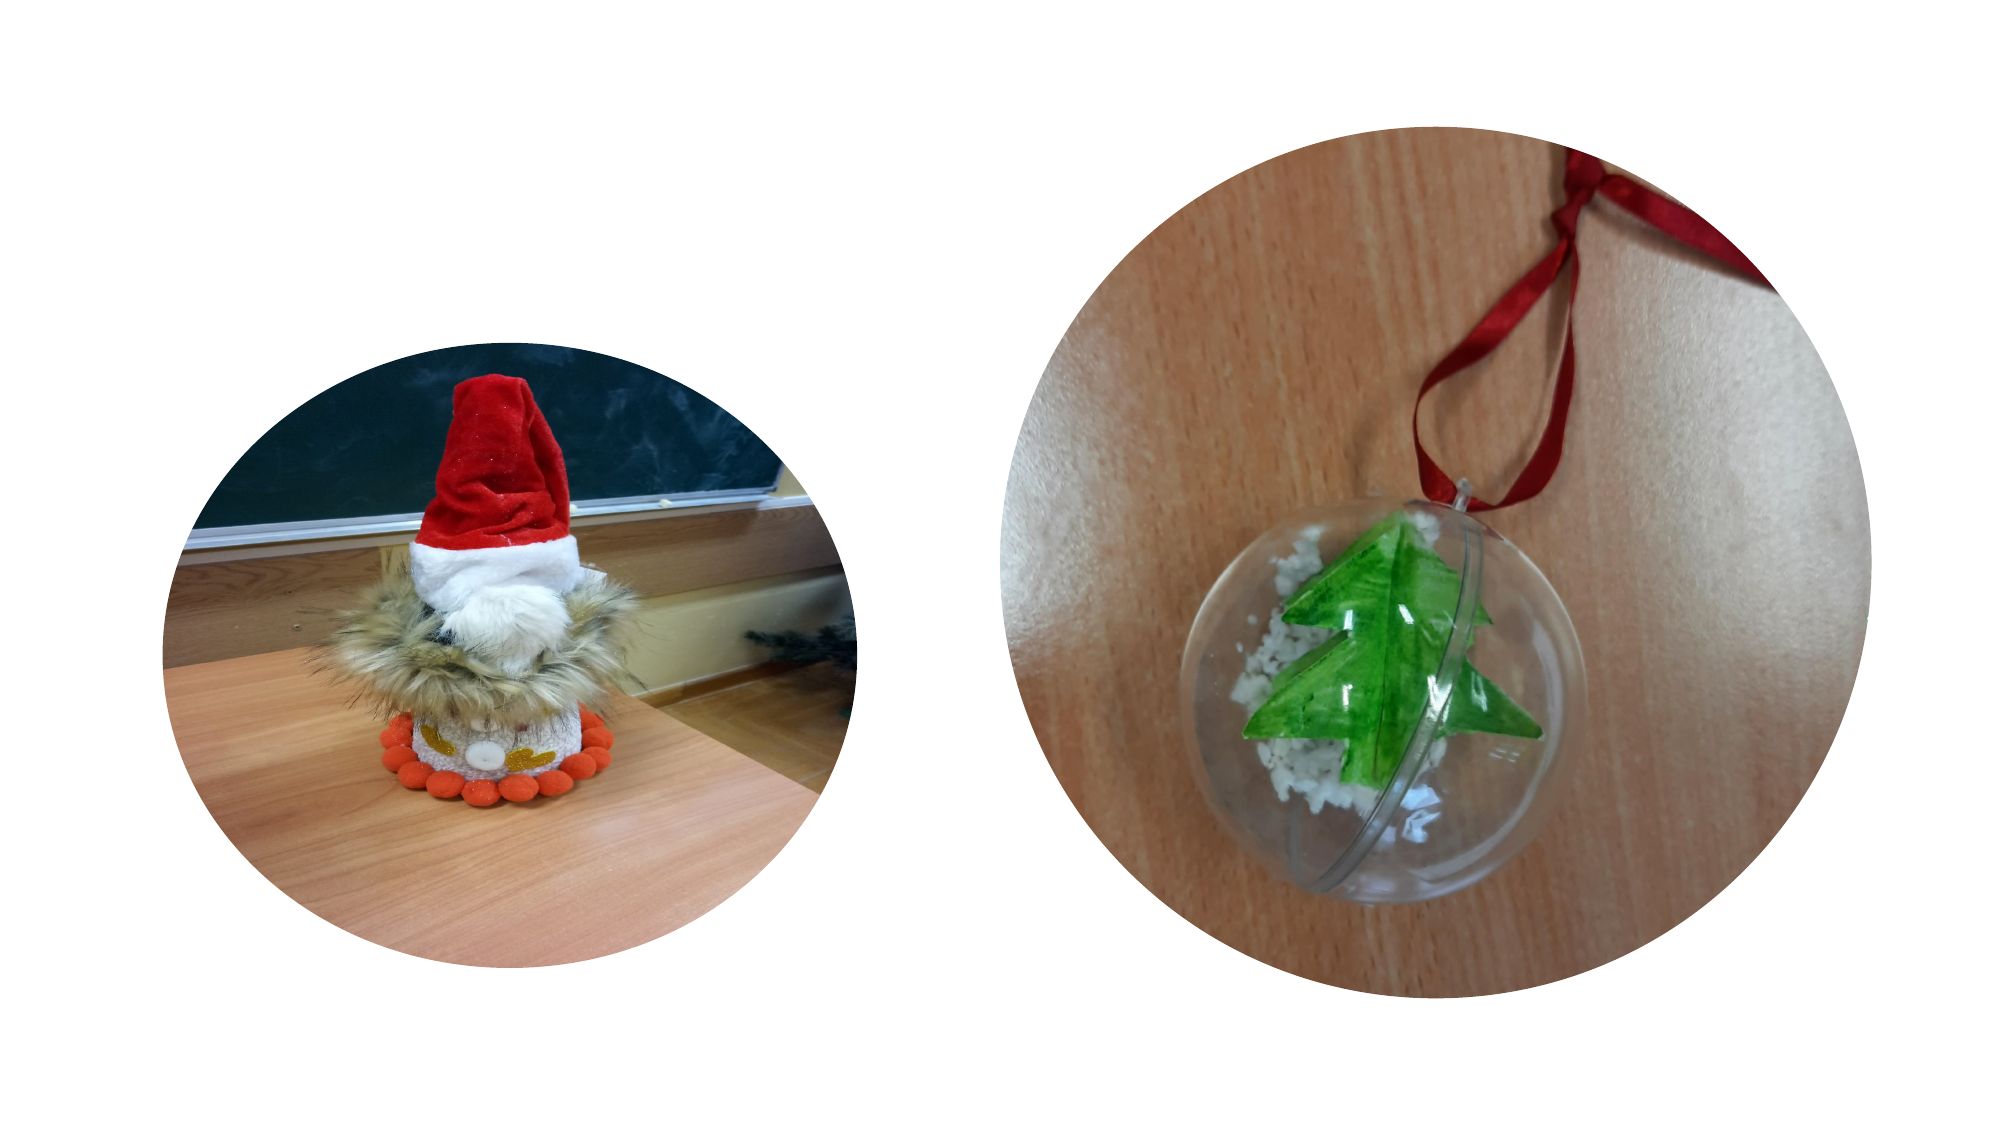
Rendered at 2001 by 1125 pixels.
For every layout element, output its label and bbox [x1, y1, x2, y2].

picture [162, 342, 858, 968]
picture [999, 126, 1872, 999]
